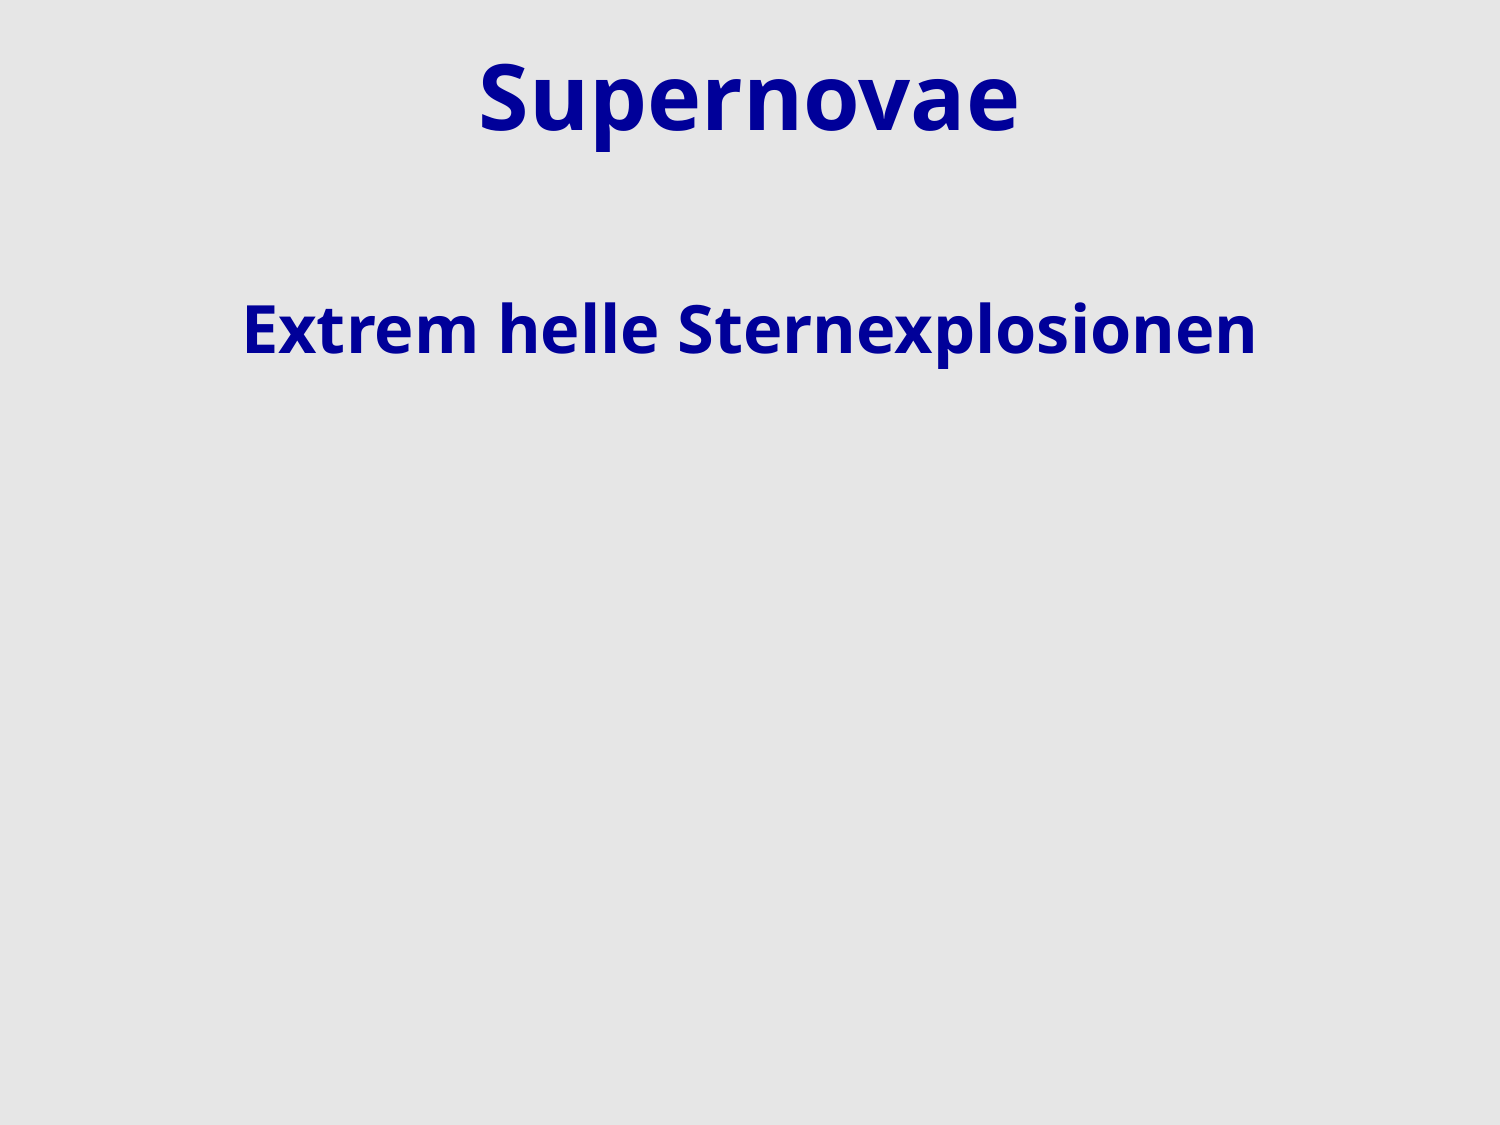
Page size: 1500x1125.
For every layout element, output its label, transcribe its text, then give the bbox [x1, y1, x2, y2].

list Extrem helle Sternexplosionen [112, 278, 1388, 955]
title Supernovae [112, 0, 1388, 188]
